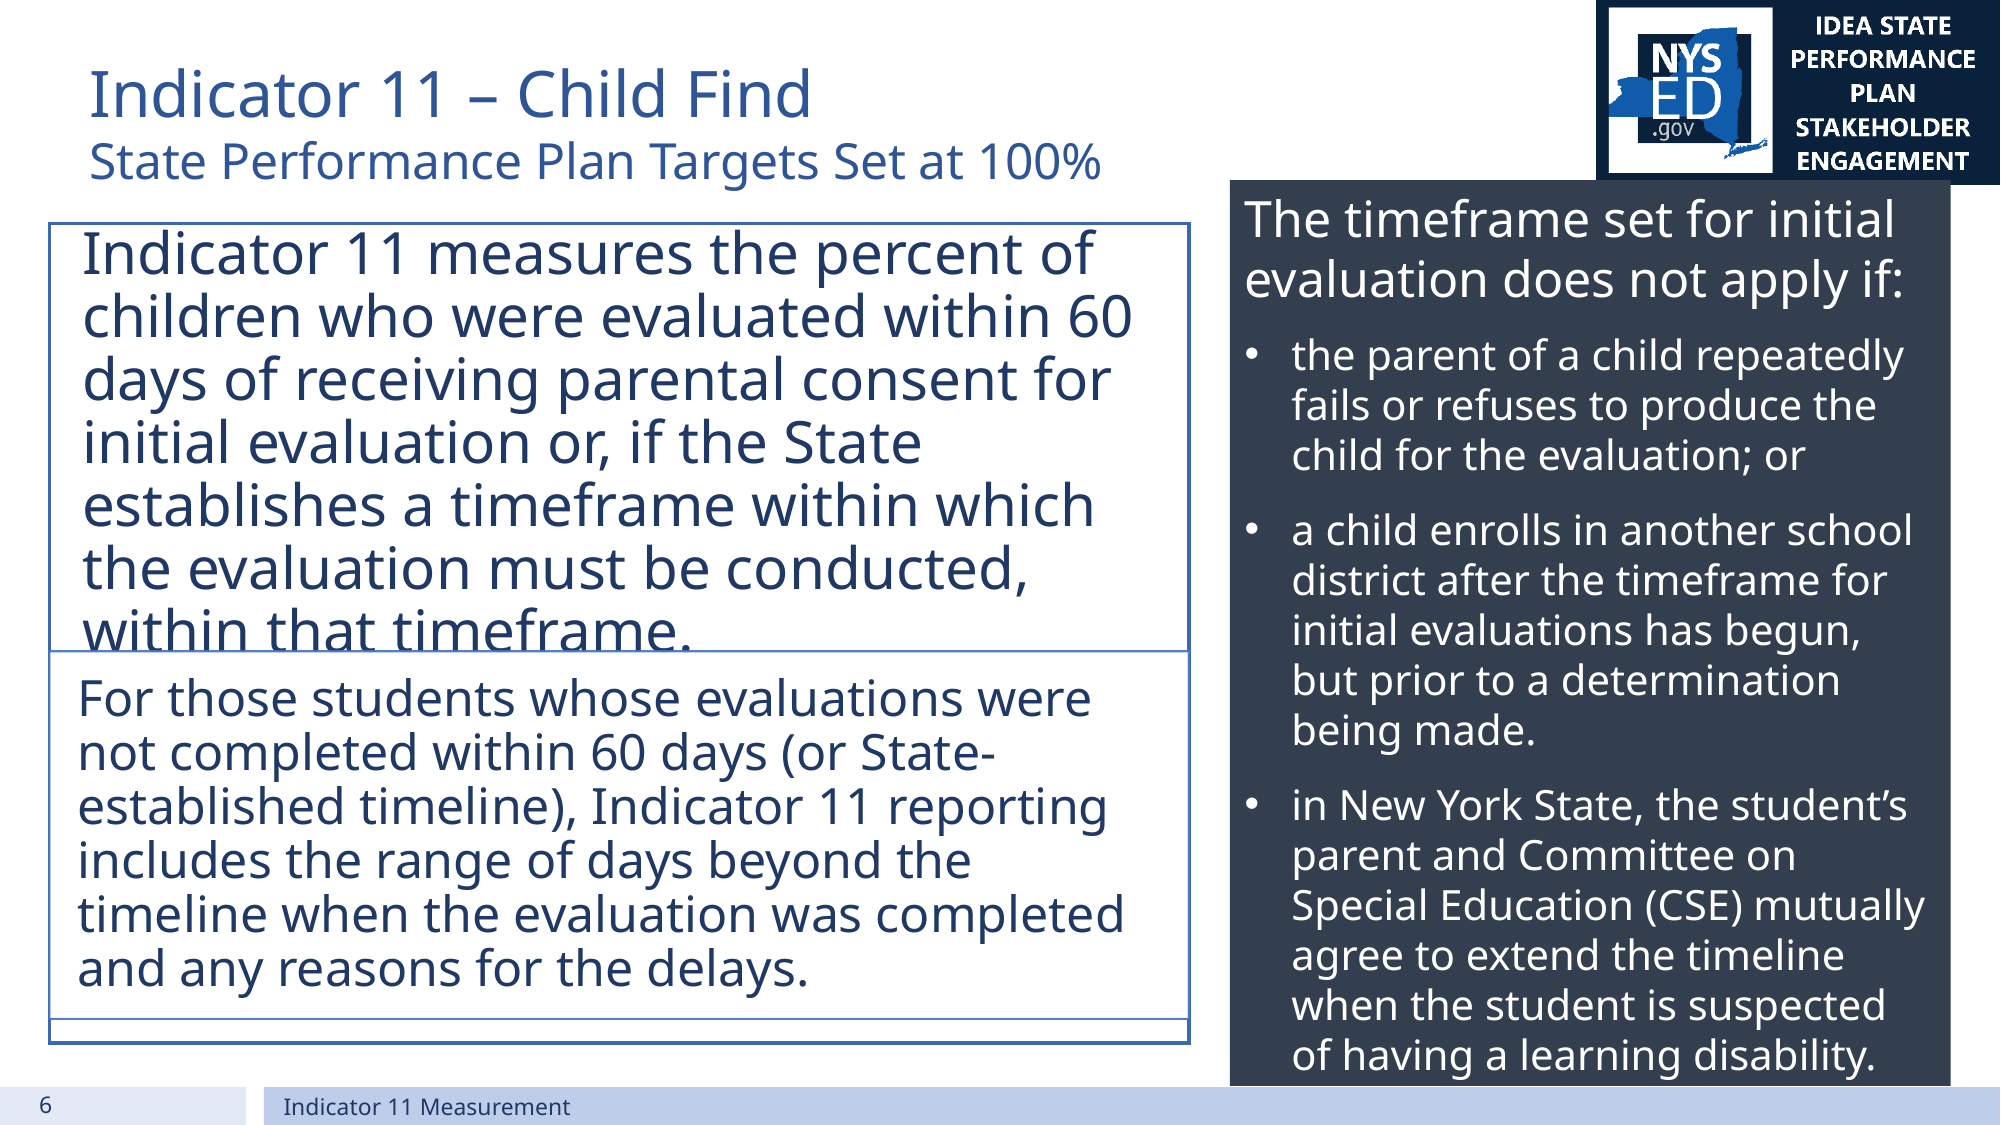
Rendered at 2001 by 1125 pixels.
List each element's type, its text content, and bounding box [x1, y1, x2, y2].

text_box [49, 222, 1190, 1044]
footer Indicator 11 Measurement [268, 1087, 1769, 1125]
picture [1596, 0, 2000, 185]
slide_number 6 [0, 1087, 68, 1125]
text_box The timeframe set for initial evaluation does not apply if: the parent of a child repeatedly fails or refuses to produce the child for the evaluation; or a child enrolls in another school district after the timeframe for initial evaluations has begun, but prior to a determination being made. in New York State, the student’s parent and Committee on Special Education (CSE) mutually agree to extend the timeline when the student is suspected of having a learning disability. [1229, 180, 1951, 1086]
title Indicator 11 – Child Find State Performance Plan Targets Set at 100% [74, 45, 1769, 197]
